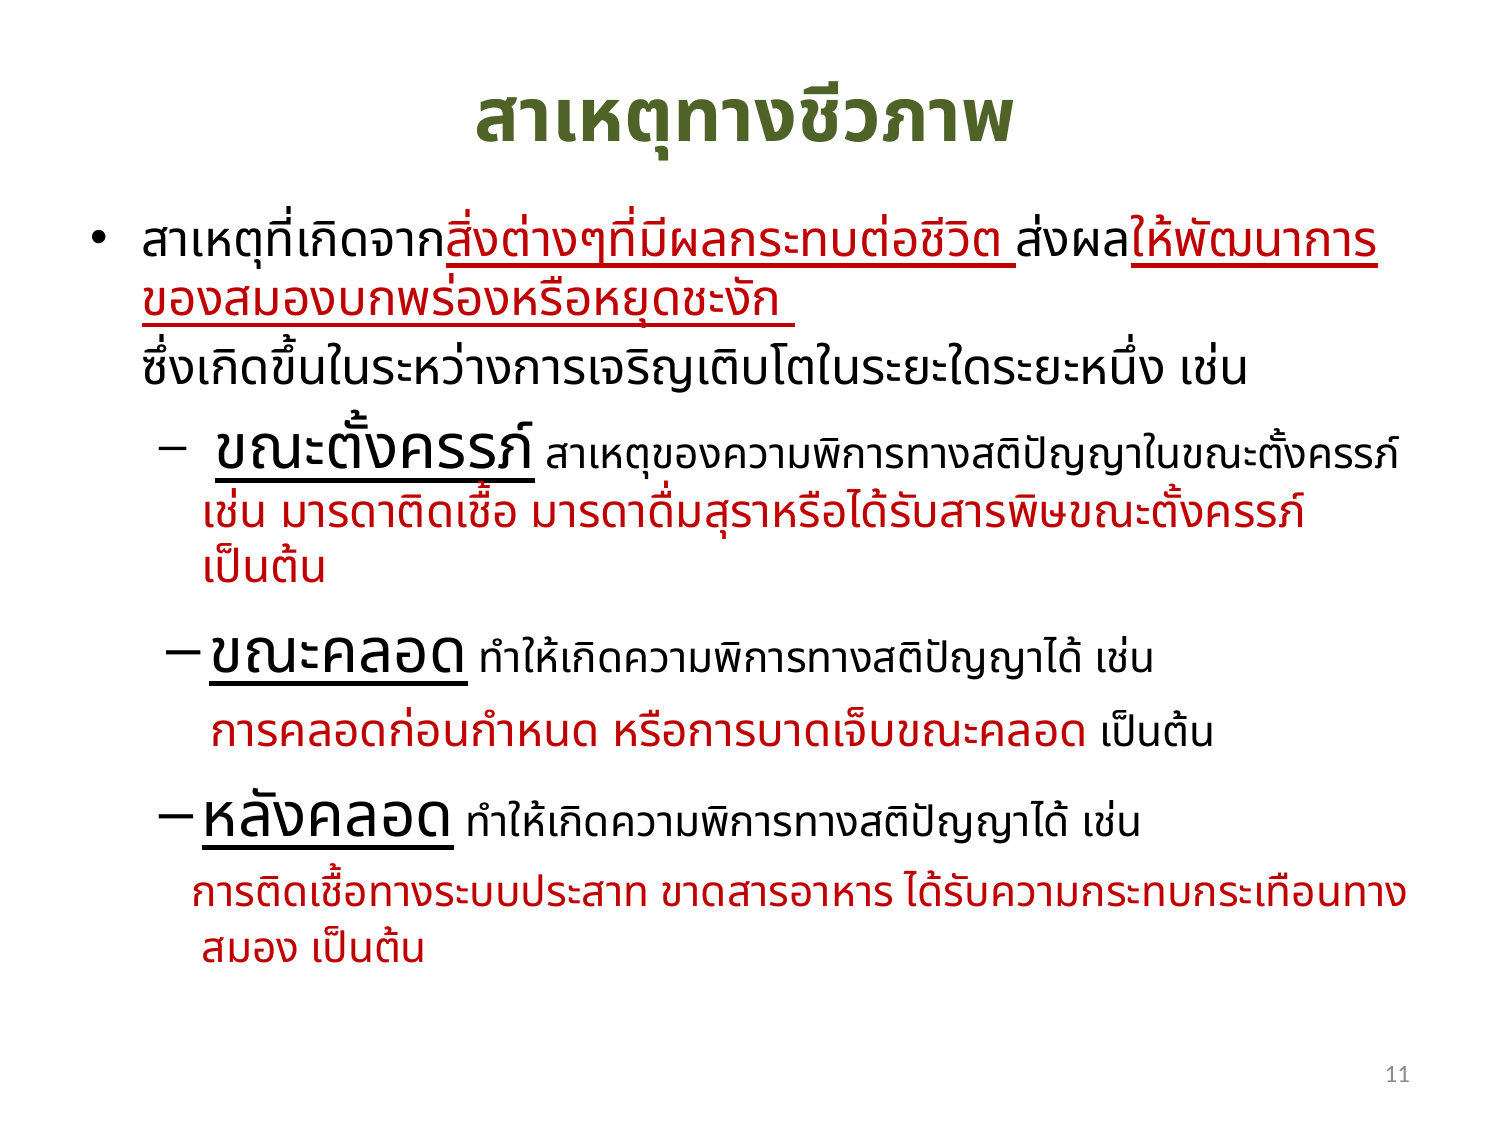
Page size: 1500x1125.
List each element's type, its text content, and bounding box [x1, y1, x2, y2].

title สาเหตุทางชีวภาพ [70, 24, 1421, 200]
slide_number 11 [1074, 1042, 1425, 1103]
list สาเหตุที่เกิดจากสิ่งต่างๆที่มีผลกระทบต่อชีวิต ส่งผลให้พัฒนาการของสมองบกพร่องหรือหยุดชะงัก ซึ่งเกิดขึ้นในระหว่างการเจริญเติบโตในระยะใดระยะหนึ่ง เช่น ขณะตั้งครรภ์ สาเหตุของความพิการทางสติปัญญาในขณะตั้งครรภ์ เช่น มารดาติดเชื้อ มารดาดื่มสุราหรือได้รับสารพิษขณะตั้งครรภ์ เป็นต้น ขณะคลอด ทำให้เกิดความพิการทางสติปัญญาได้ เช่น การคลอดก่อนกำหนด หรือการบาดเจ็บขณะคลอด เป็นต้น หลังคลอด ทำให้เกิดความพิการทางสติปัญญาได้ เช่น การติดเชื้อทางระบบประสาท ขาดสารอาหาร ได้รับความกระทบกระเทือนทางสมอง เป็นต้น [75, 199, 1425, 1055]
